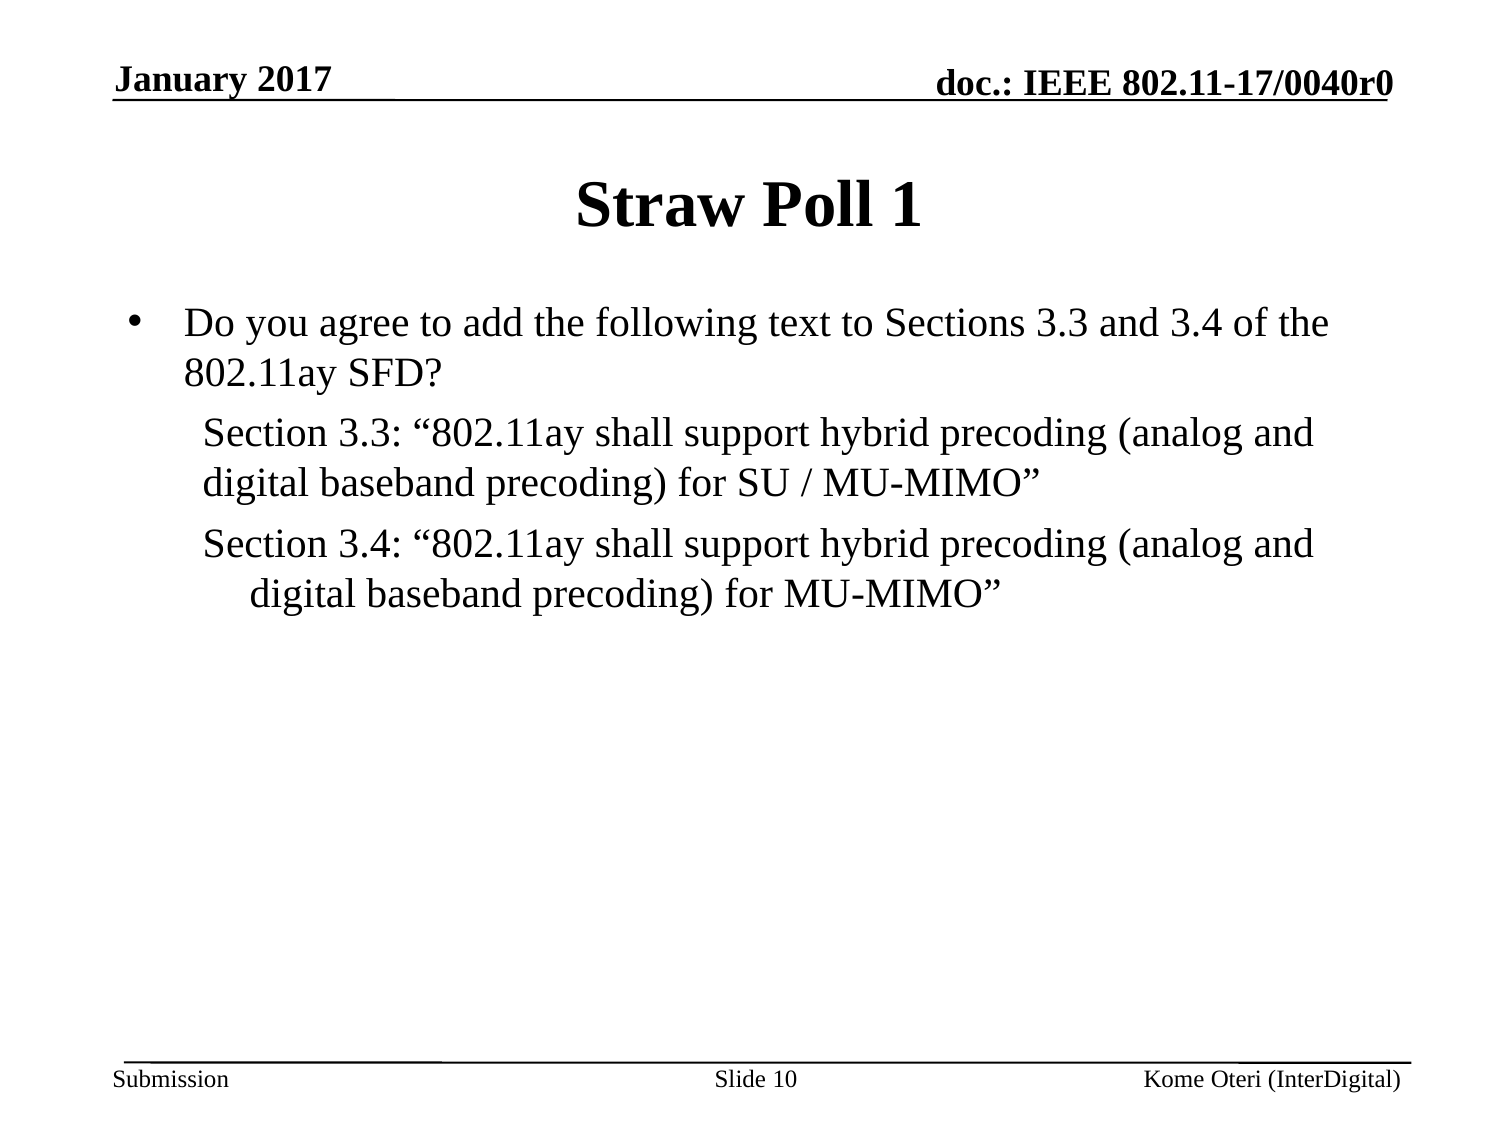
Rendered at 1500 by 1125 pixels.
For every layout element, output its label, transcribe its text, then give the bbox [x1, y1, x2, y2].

list Do you agree to add the following text to Sections 3.3 and 3.4 of the 802.11ay SFD? Section 3.3: “802.11ay shall support hybrid precoding (analog and digital baseband precoding) for SU / MU-MIMO” Section 3.4: “802.11ay shall support hybrid precoding (analog and digital baseband precoding) for MU-MIMO” [112, 286, 1388, 963]
title Straw Poll 1 [112, 112, 1388, 286]
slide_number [114, 54, 423, 100]
slide_number Slide 10 [712, 1061, 800, 1123]
footer Kome Oteri (InterDigital) [878, 1061, 1402, 1093]
